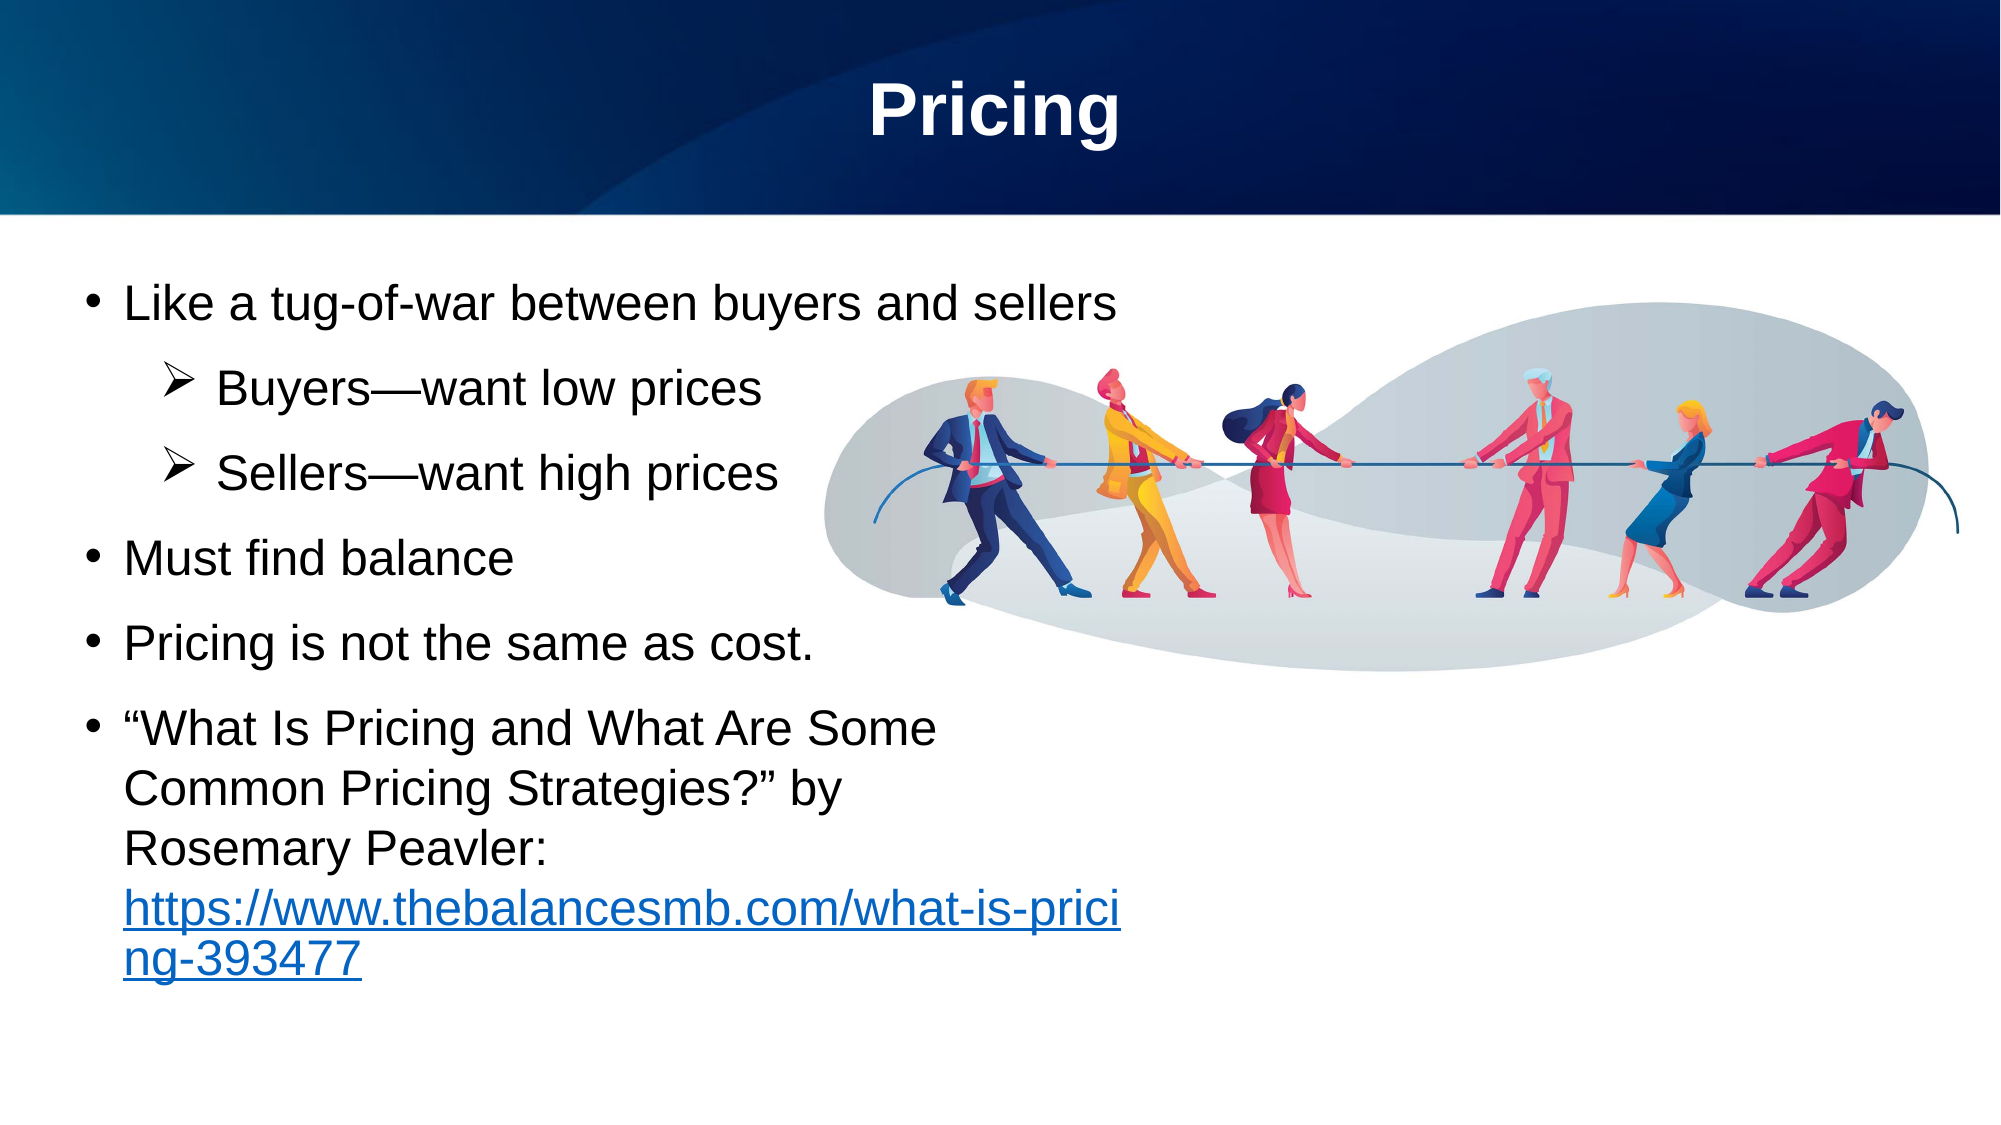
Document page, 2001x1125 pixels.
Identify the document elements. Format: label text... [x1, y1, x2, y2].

text_box Like a tug-of-war between buyers and sellers Buyers—want low prices Sellers—want high prices Must find balance Pricing is not the same as cost. “What Is Pricing and What Are Some Common Pricing Strategies?” by Rosemary Peavler: https://www.thebalancesmb.com/what-is-pricing-393477 [69, 263, 1141, 943]
picture [0, 0, 2001, 1125]
text_box Pricing [69, 53, 1942, 159]
